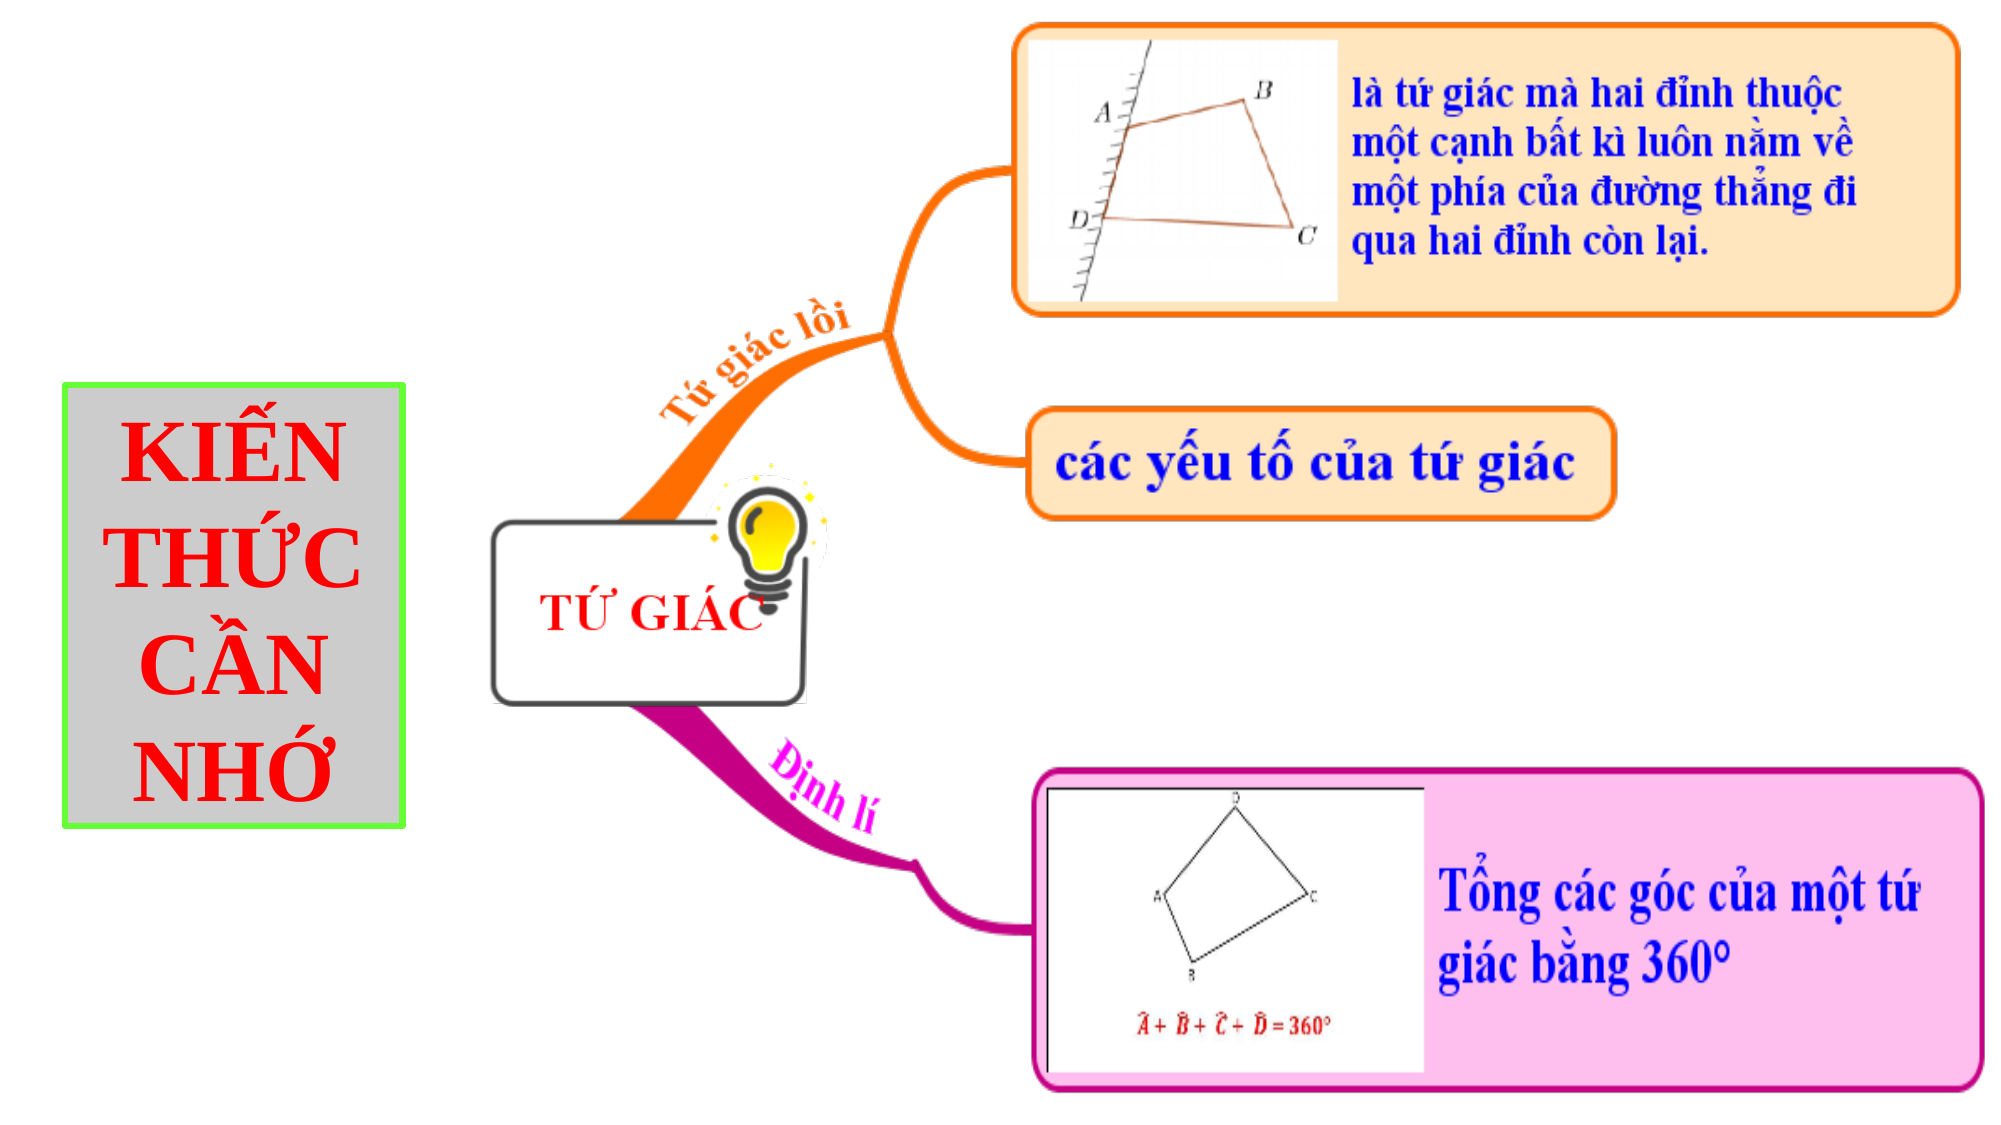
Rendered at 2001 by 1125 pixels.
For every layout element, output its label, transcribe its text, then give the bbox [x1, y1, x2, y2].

picture [454, 7, 2000, 1125]
text_box KIẾN THỨC CẦN NHỚ [65, 384, 403, 827]
